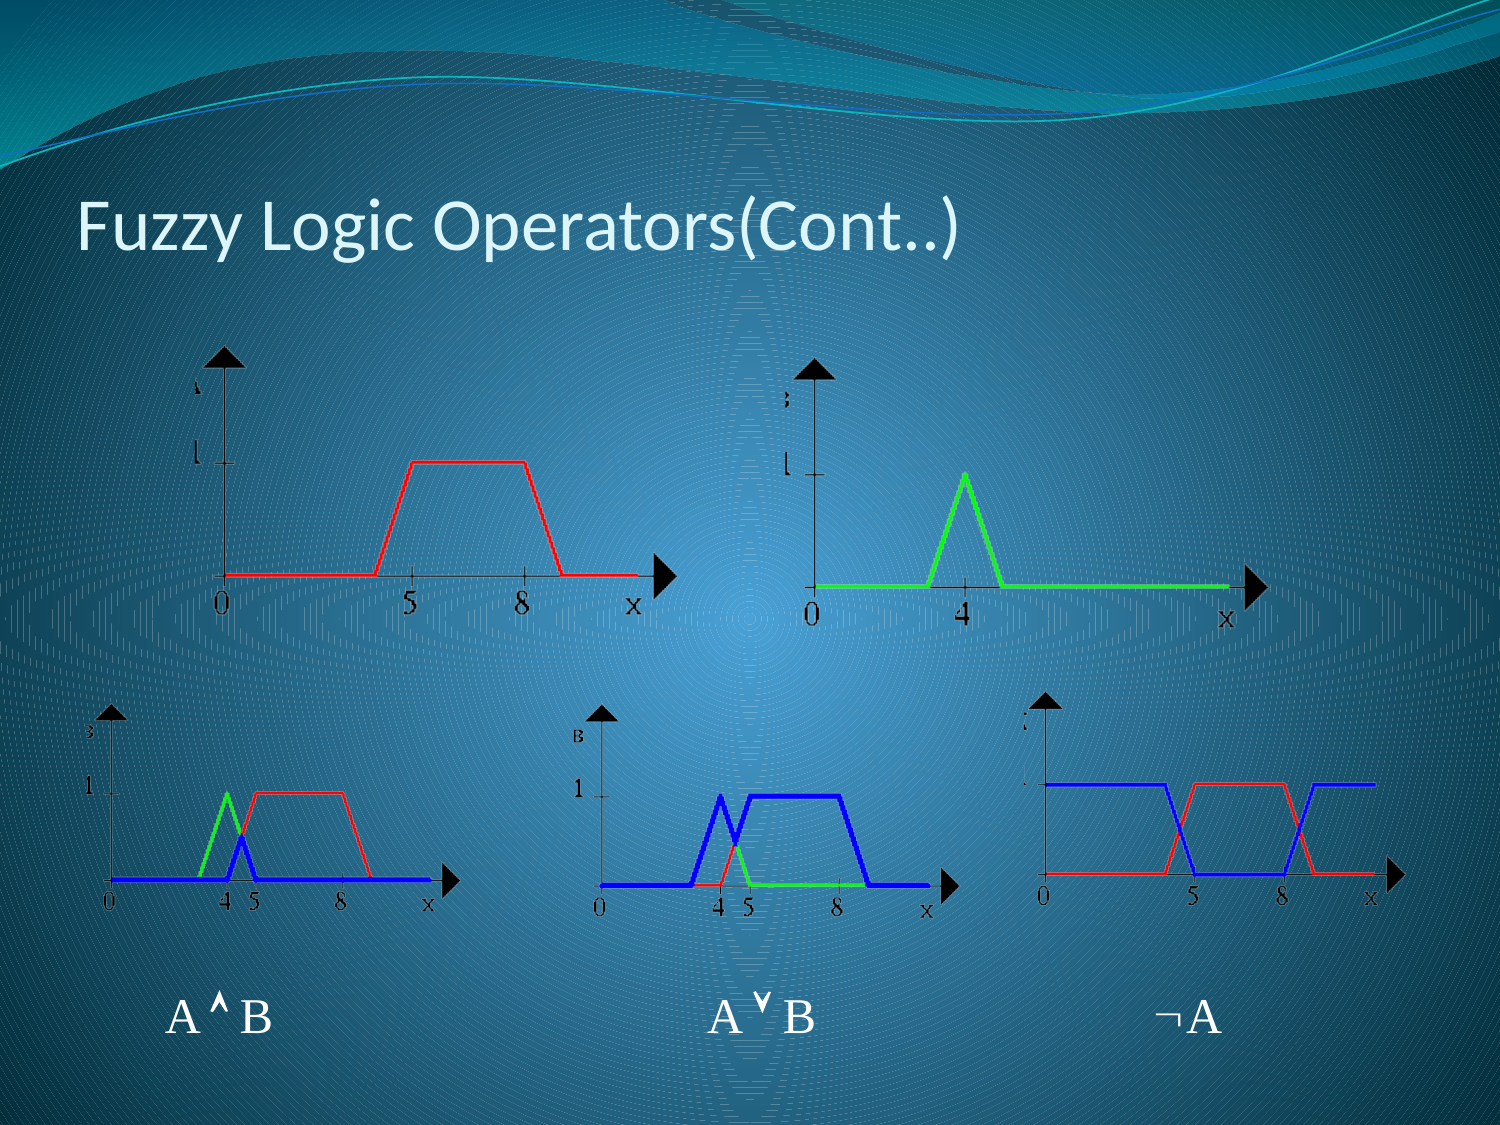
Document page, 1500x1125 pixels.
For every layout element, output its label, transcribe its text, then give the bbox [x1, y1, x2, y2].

picture [785, 325, 1274, 663]
picture [86, 678, 462, 938]
picture [573, 678, 962, 945]
picture [1023, 666, 1412, 934]
title Fuzzy Logic Operators(Cont..) [76, 78, 1427, 266]
text_box A  B A  B A [112, 975, 1500, 1051]
picture [194, 314, 683, 651]
